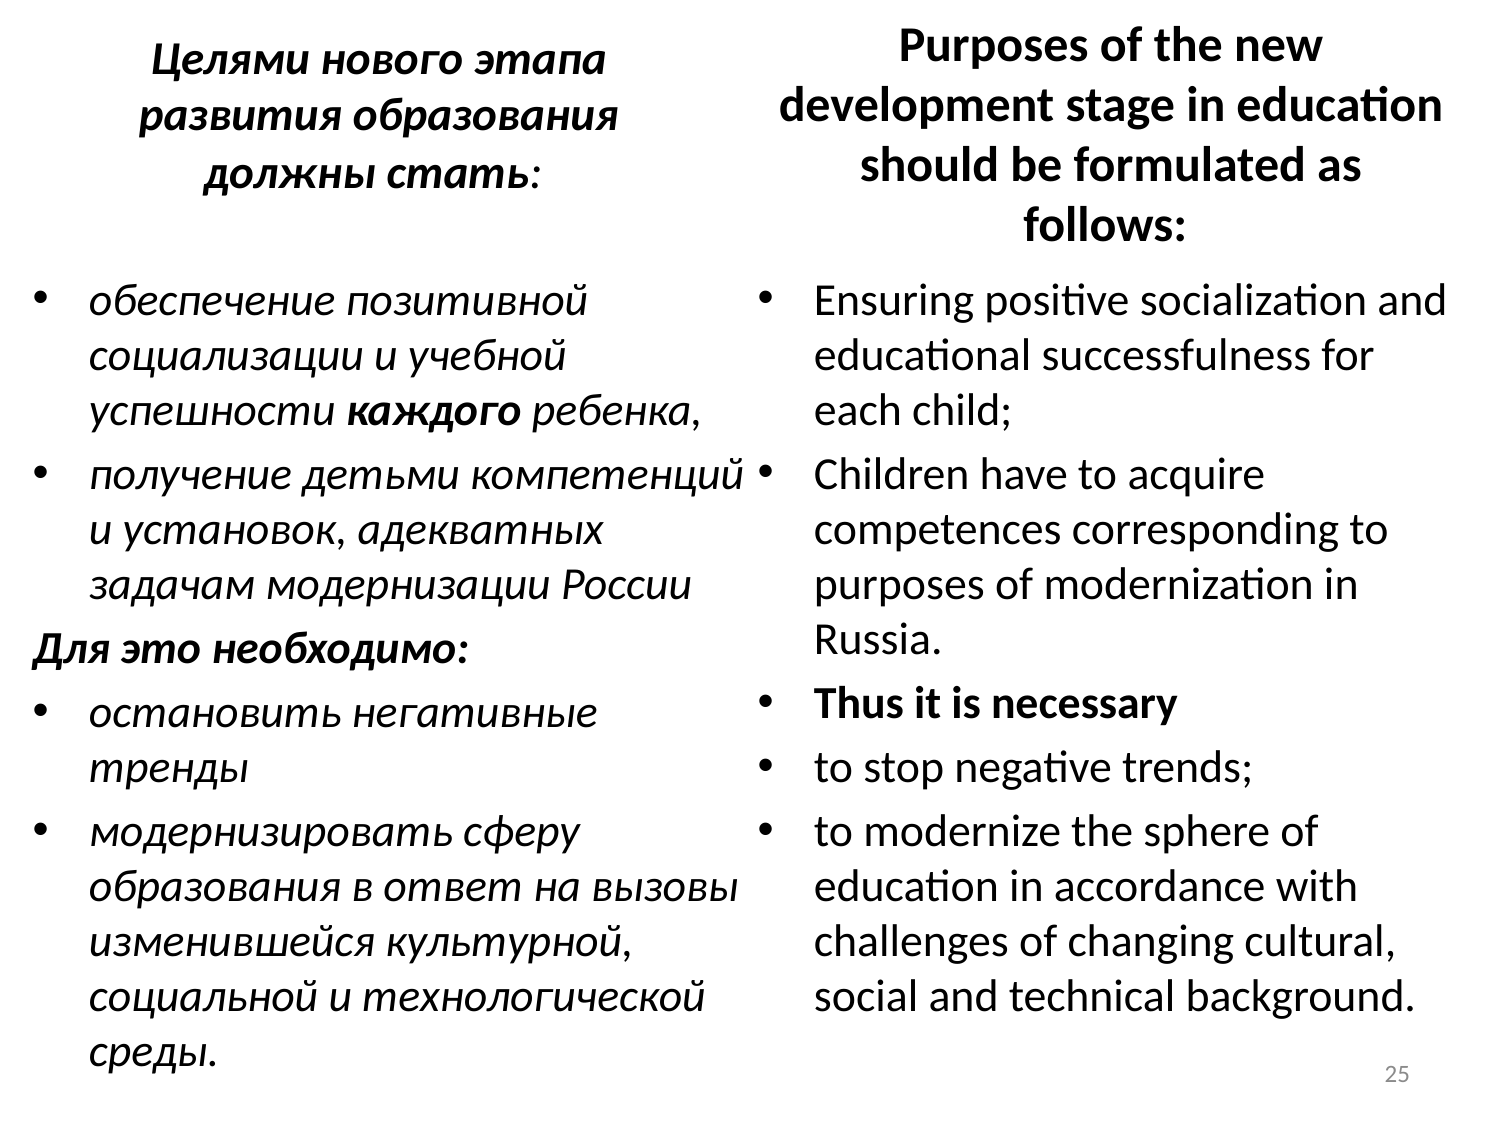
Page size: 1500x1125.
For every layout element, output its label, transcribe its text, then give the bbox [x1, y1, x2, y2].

title Целями нового этапа развития образования должны стать: [41, 19, 717, 207]
text_box Ensuring positive socialization and educational successfulness for each child; Children have to acquire competences corresponding to purposes of modernization in Russia. Thus it is necessary to stop negative trends; to modernize the sphere of education in accordance with challenges of changing cultural, social and technical background. [742, 262, 1487, 1125]
list обеспечение позитивной социализации и учебной успешности каждого ребенка, получение детьми компетенций и установок, адекватных задачам модернизации России Для это необходимо: остановить негативные тренды модернизировать сферу образования в ответ на вызовы изменившейся культурной, социальной и технологической среды. [17, 262, 742, 1125]
text_box Purposes of the new development stage in education should be formulated as follows: [761, 19, 1461, 244]
